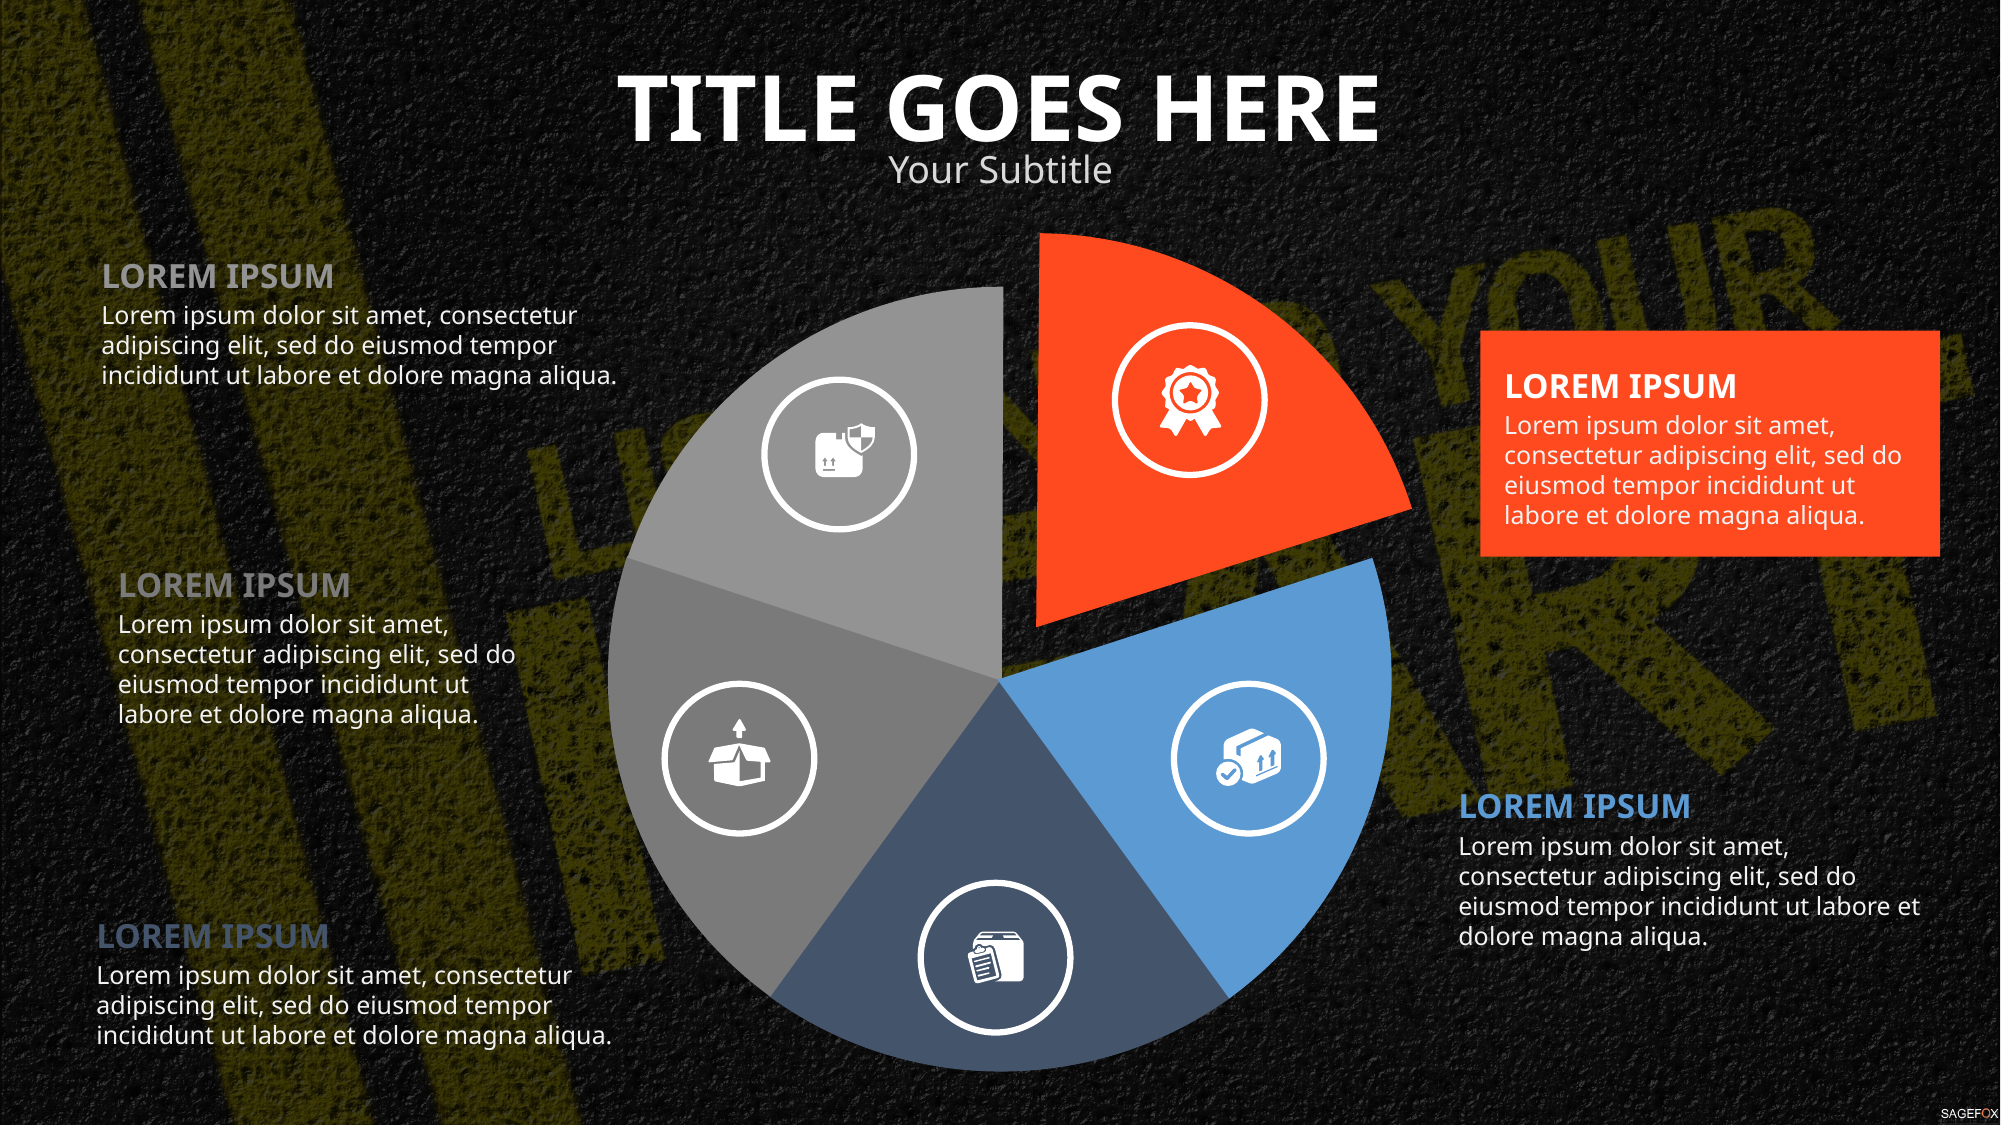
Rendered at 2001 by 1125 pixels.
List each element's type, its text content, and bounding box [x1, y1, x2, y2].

text_box [1479, 330, 1941, 558]
text_box [771, 685, 1230, 1073]
picture [0, 0, 2001, 1125]
text_box LOREM IPSUM Lorem ipsum dolor sit amet, consectetur adipiscing elit, sed do eiusmod tempor incididunt ut labore et dolore magna aliqua. [81, 907, 657, 1058]
text_box [763, 378, 916, 531]
text_box [626, 285, 1005, 681]
text_box [967, 931, 1024, 984]
text_box [1035, 232, 1414, 629]
text_box [1223, 728, 1281, 784]
text_box LOREM IPSUM Lorem ipsum dolor sit amet, consectetur adipiscing elit, sed do eiusmod tempor incididunt ut labore et dolore magna aliqua. [103, 556, 562, 737]
text_box LOREM IPSUM Lorem ipsum dolor sit amet, consectetur adipiscing elit, sed do eiusmod tempor incididunt ut labore et dolore magna aliqua. [1443, 778, 1941, 958]
text_box LOREM IPSUM Lorem ipsum dolor sit amet, consectetur adipiscing elit, sed do eiusmod tempor incididunt ut labore et dolore magna aliqua. [1489, 357, 1943, 537]
text_box [663, 682, 816, 835]
text_box [1113, 324, 1266, 477]
text_box [919, 881, 1072, 1034]
text_box [708, 743, 771, 787]
text_box [1172, 682, 1325, 835]
text_box [732, 718, 746, 739]
text_box [1216, 761, 1241, 787]
text_box [815, 423, 875, 478]
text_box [548, 42, 1452, 199]
text_box LOREM IPSUM Lorem ipsum dolor sit amet, consectetur adipiscing elit, sed do eiusmod tempor incididunt ut labore et dolore magna aliqua. [86, 247, 662, 397]
text_box [995, 556, 1393, 1000]
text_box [1159, 364, 1222, 437]
text_box [606, 554, 999, 999]
